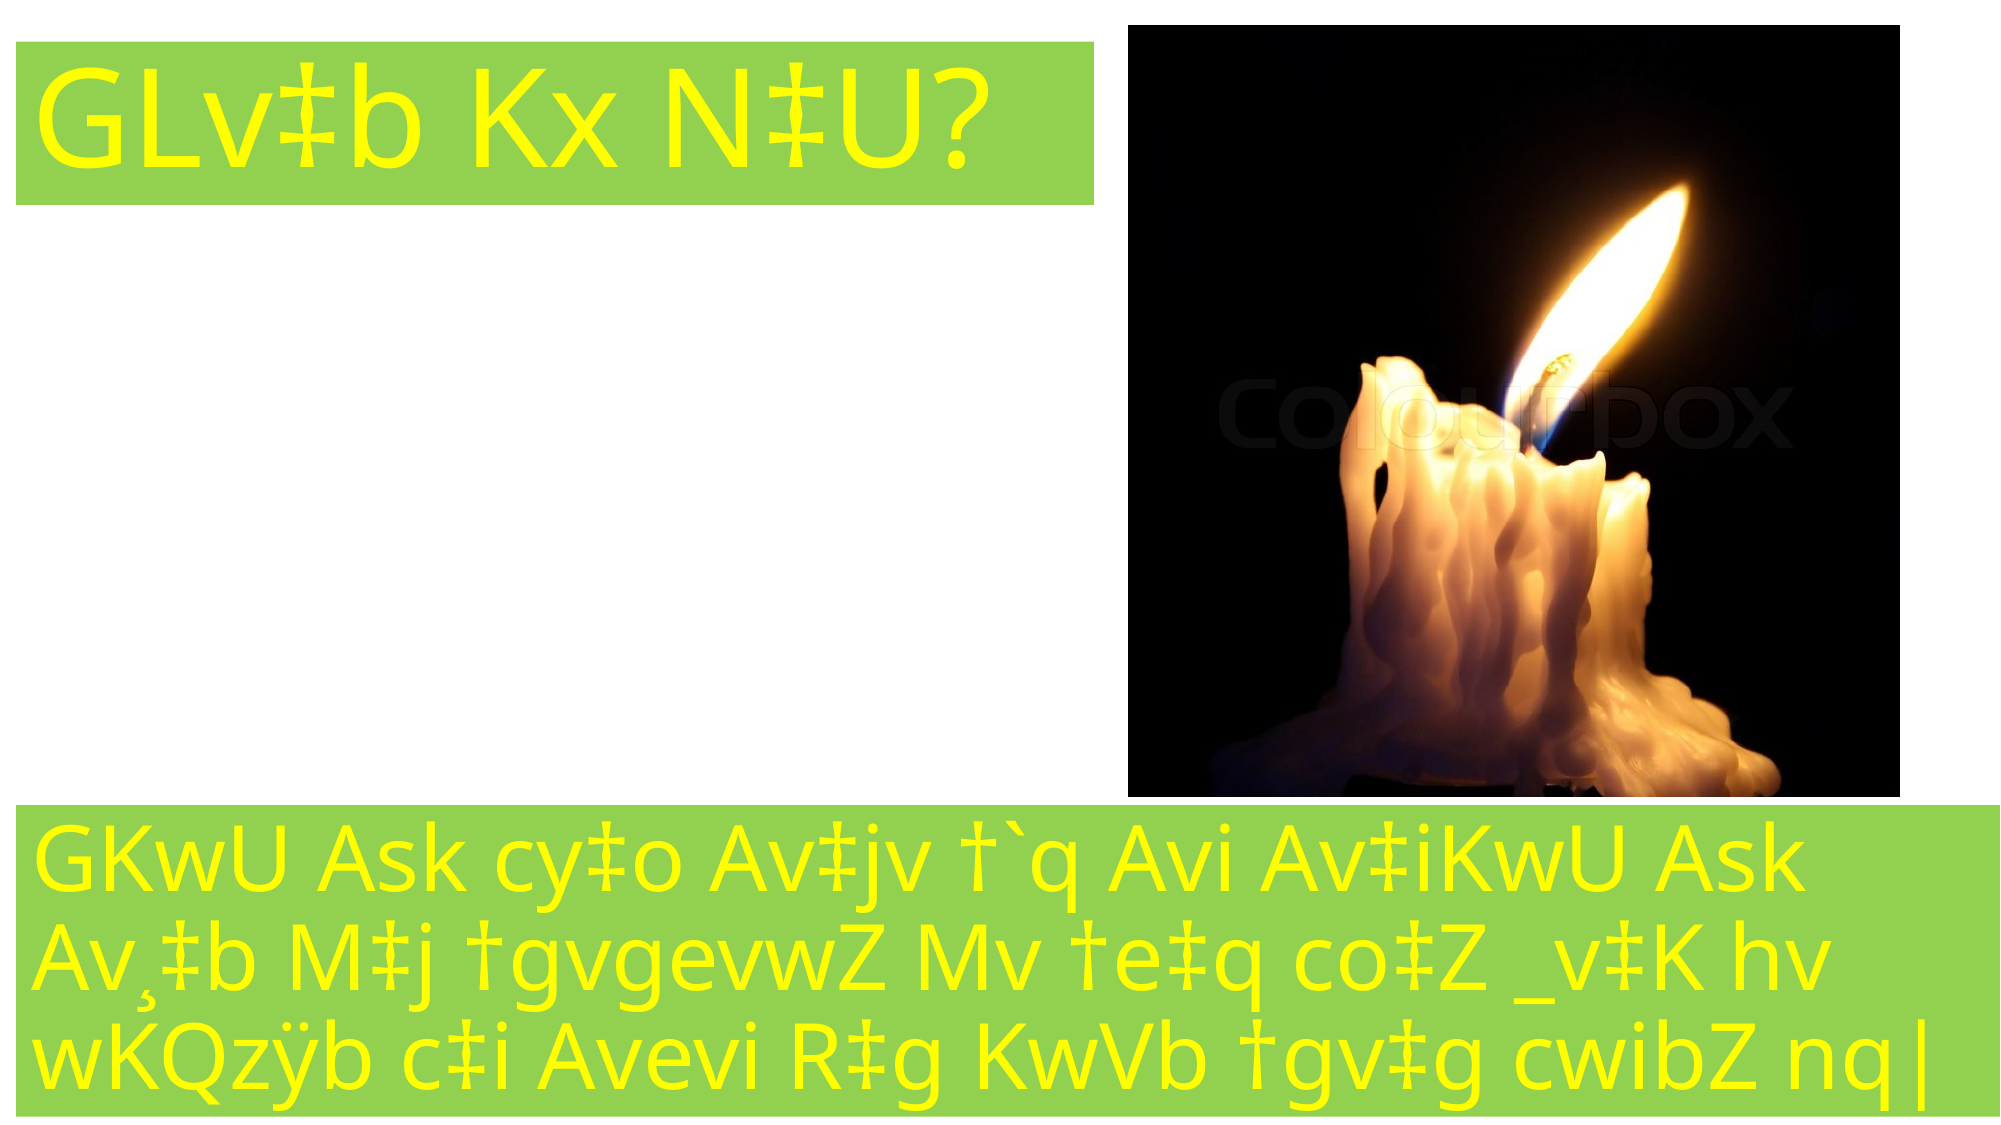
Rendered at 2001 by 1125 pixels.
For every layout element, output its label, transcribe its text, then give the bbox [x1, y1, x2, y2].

text_box GKwU Ask cy‡o Av‡jv †`q Avi Av‡iKwU Ask Av¸‡b M‡j †gvgevwZ Mv †e‡q co‡Z _v‡K hv wKQzÿb c‡i Avevi R‡g KwVb †gv‡g cwibZ nq| [16, 805, 2000, 1117]
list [1128, 25, 1900, 797]
text_box GLv‡b Kx N‡U? [16, 41, 1094, 205]
